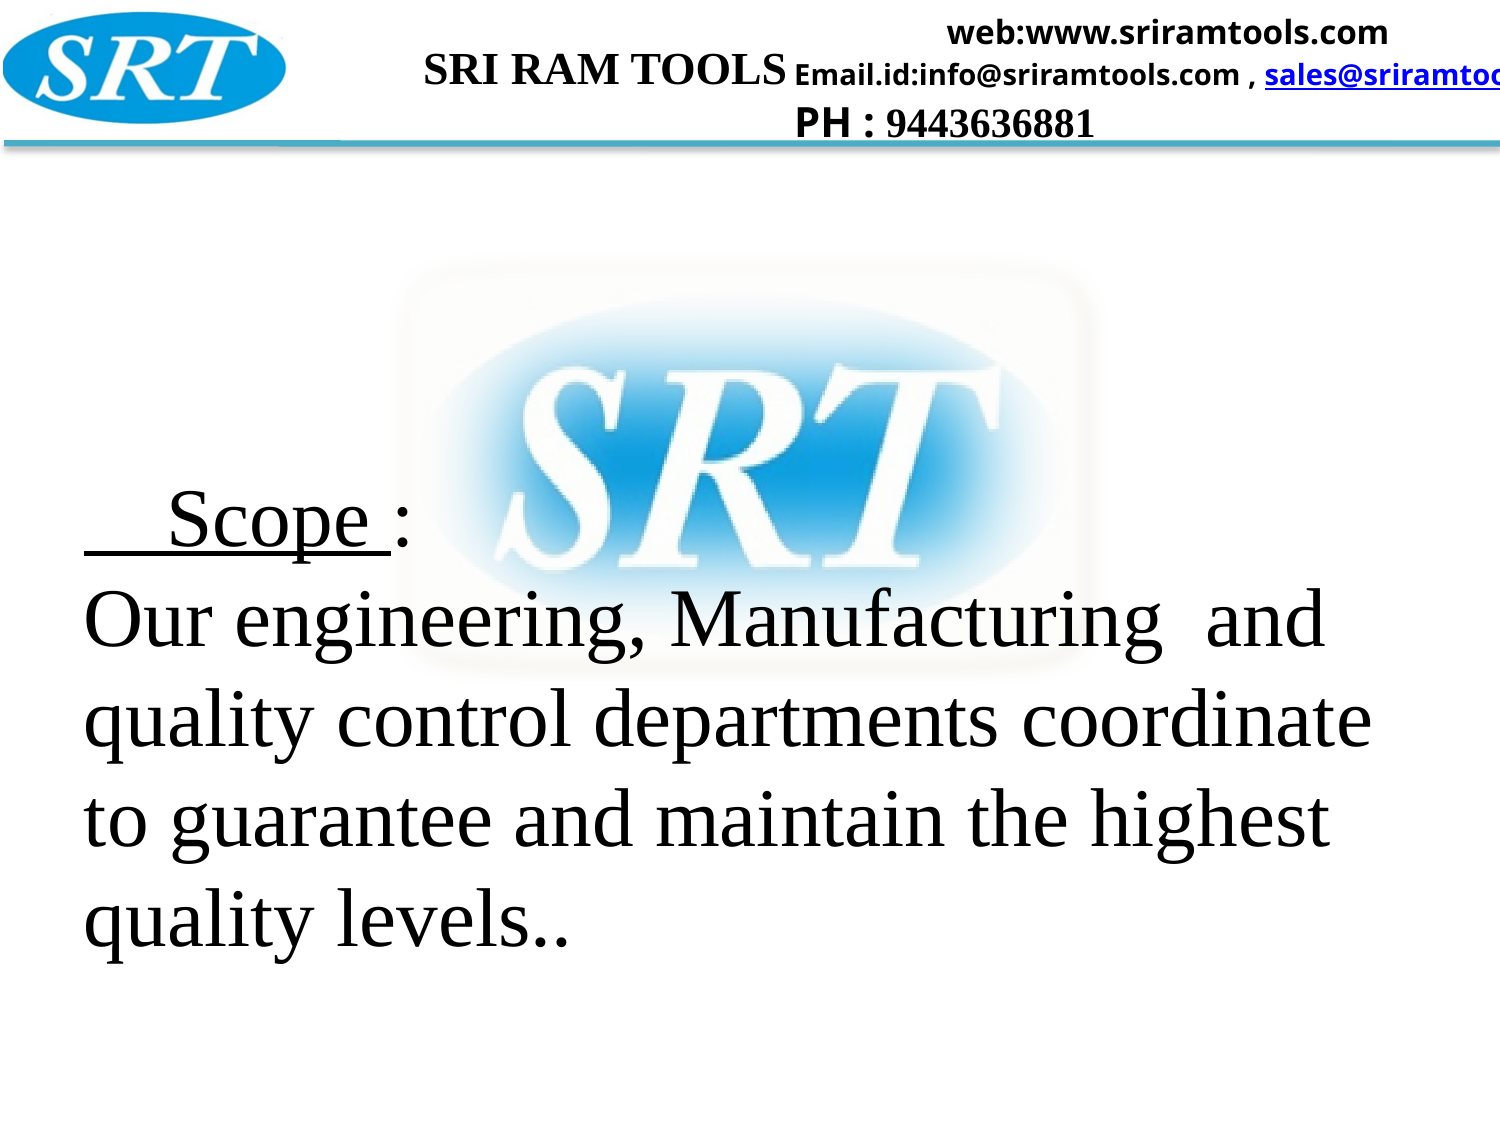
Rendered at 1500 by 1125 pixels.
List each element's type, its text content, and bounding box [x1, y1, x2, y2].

picture [600, 447, 889, 483]
picture [90, 36, 174, 100]
table_cell 1000*1000 [569, 424, 920, 506]
picture [3, 8, 288, 126]
picture [36, 35, 93, 101]
